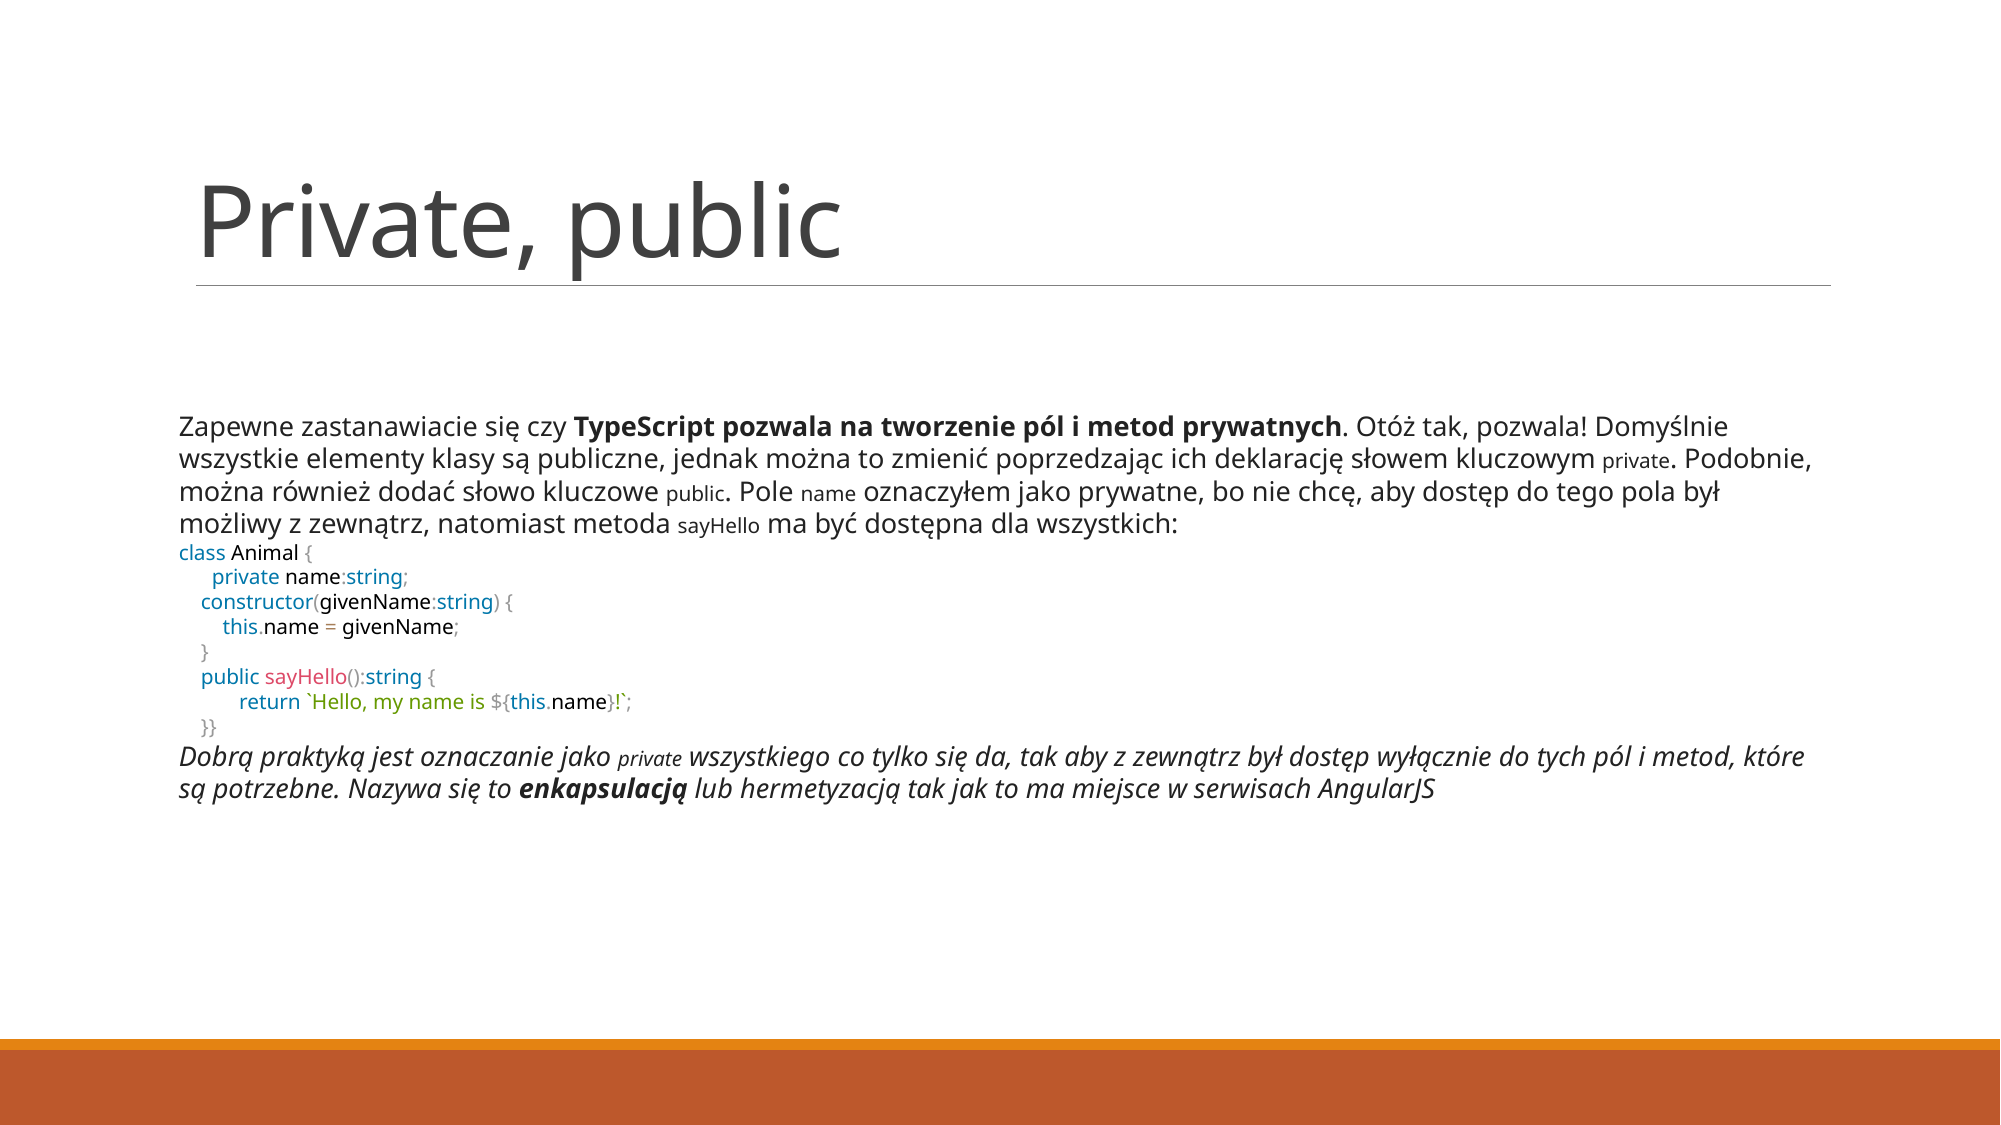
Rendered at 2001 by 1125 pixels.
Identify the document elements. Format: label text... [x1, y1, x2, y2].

title Private, public [180, 47, 1830, 285]
text_box Zapewne zastanawiacie się czy TypeScript pozwala na tworzenie pól i metod prywatnych. Otóż tak, pozwala! Domyślnie wszystkie elementy klasy są publiczne, jednak można to zmienić poprzedzając ich deklarację słowem kluczowym private. Podobnie, można również dodać słowo kluczowe public. Pole name oznaczyłem jako prywatne, bo nie chcę, aby dostęp do tego pola był możliwy z zewnątrz, natomiast metoda sayHello ma być dostępna dla wszystkich: class Animal { private name:string; constructor(givenName:string) { this.name = givenName; } public sayHello():string { return `Hello, my name is ${this.name}!`; }} Dobrą praktyką jest oznaczanie jako private wszystkiego co tylko się da, tak aby z zewnątrz był dostęp wyłącznie do tych pól i metod, które są potrzebne. Nazywa się to enkapsulacją lub hermetyzacją tak jak to ma miejsce w serwisach AngularJS [163, 384, 1843, 817]
